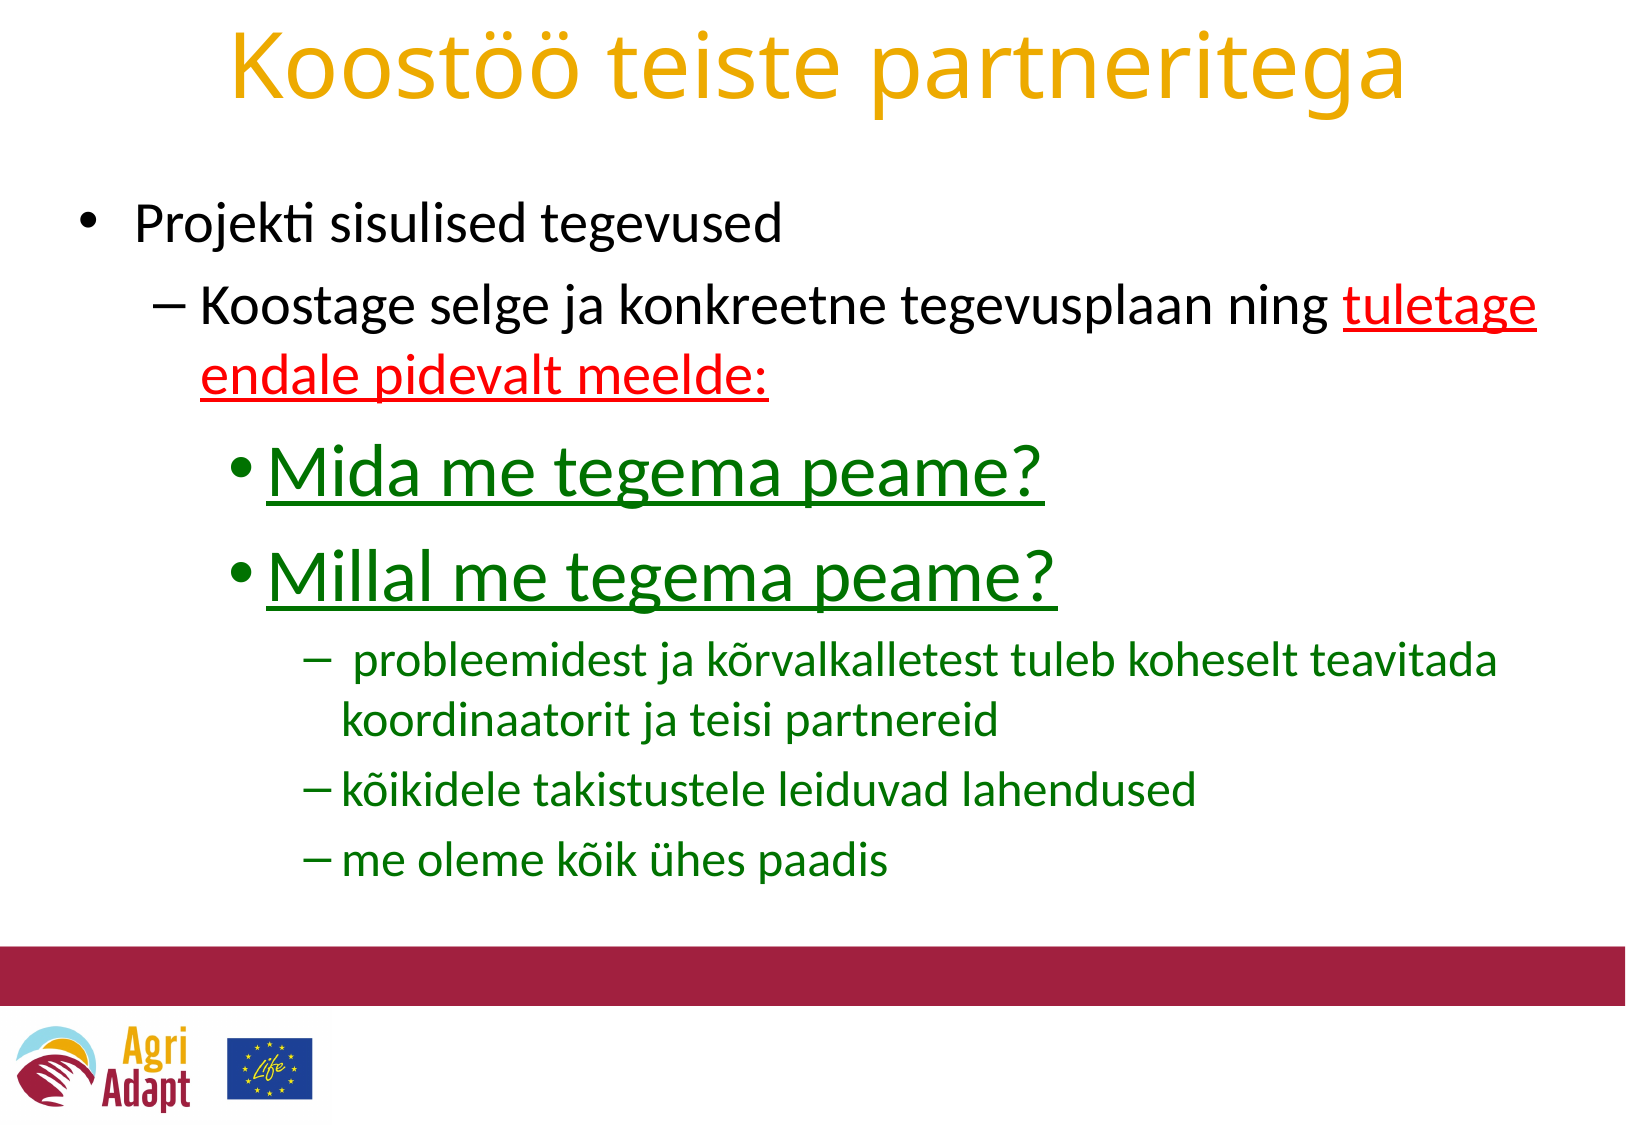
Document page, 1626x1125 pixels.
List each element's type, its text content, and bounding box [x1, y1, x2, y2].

picture [0, 0, 1626, 1125]
list Projekti sisulised tegevused Koostage selge ja konkreetne tegevusplaan ning tuletage endale pidevalt meelde: Mida me tegema peame? Millal me tegema peame? probleemidest ja kõrvalkalletest tuleb koheselt teavitada koordinaatorit ja teisi partnereid kõikidele takistustele leiduvad lahendused me oleme kõik ühes paadis [63, 177, 1568, 929]
title Koostöö teiste partneritega [68, 0, 1569, 142]
